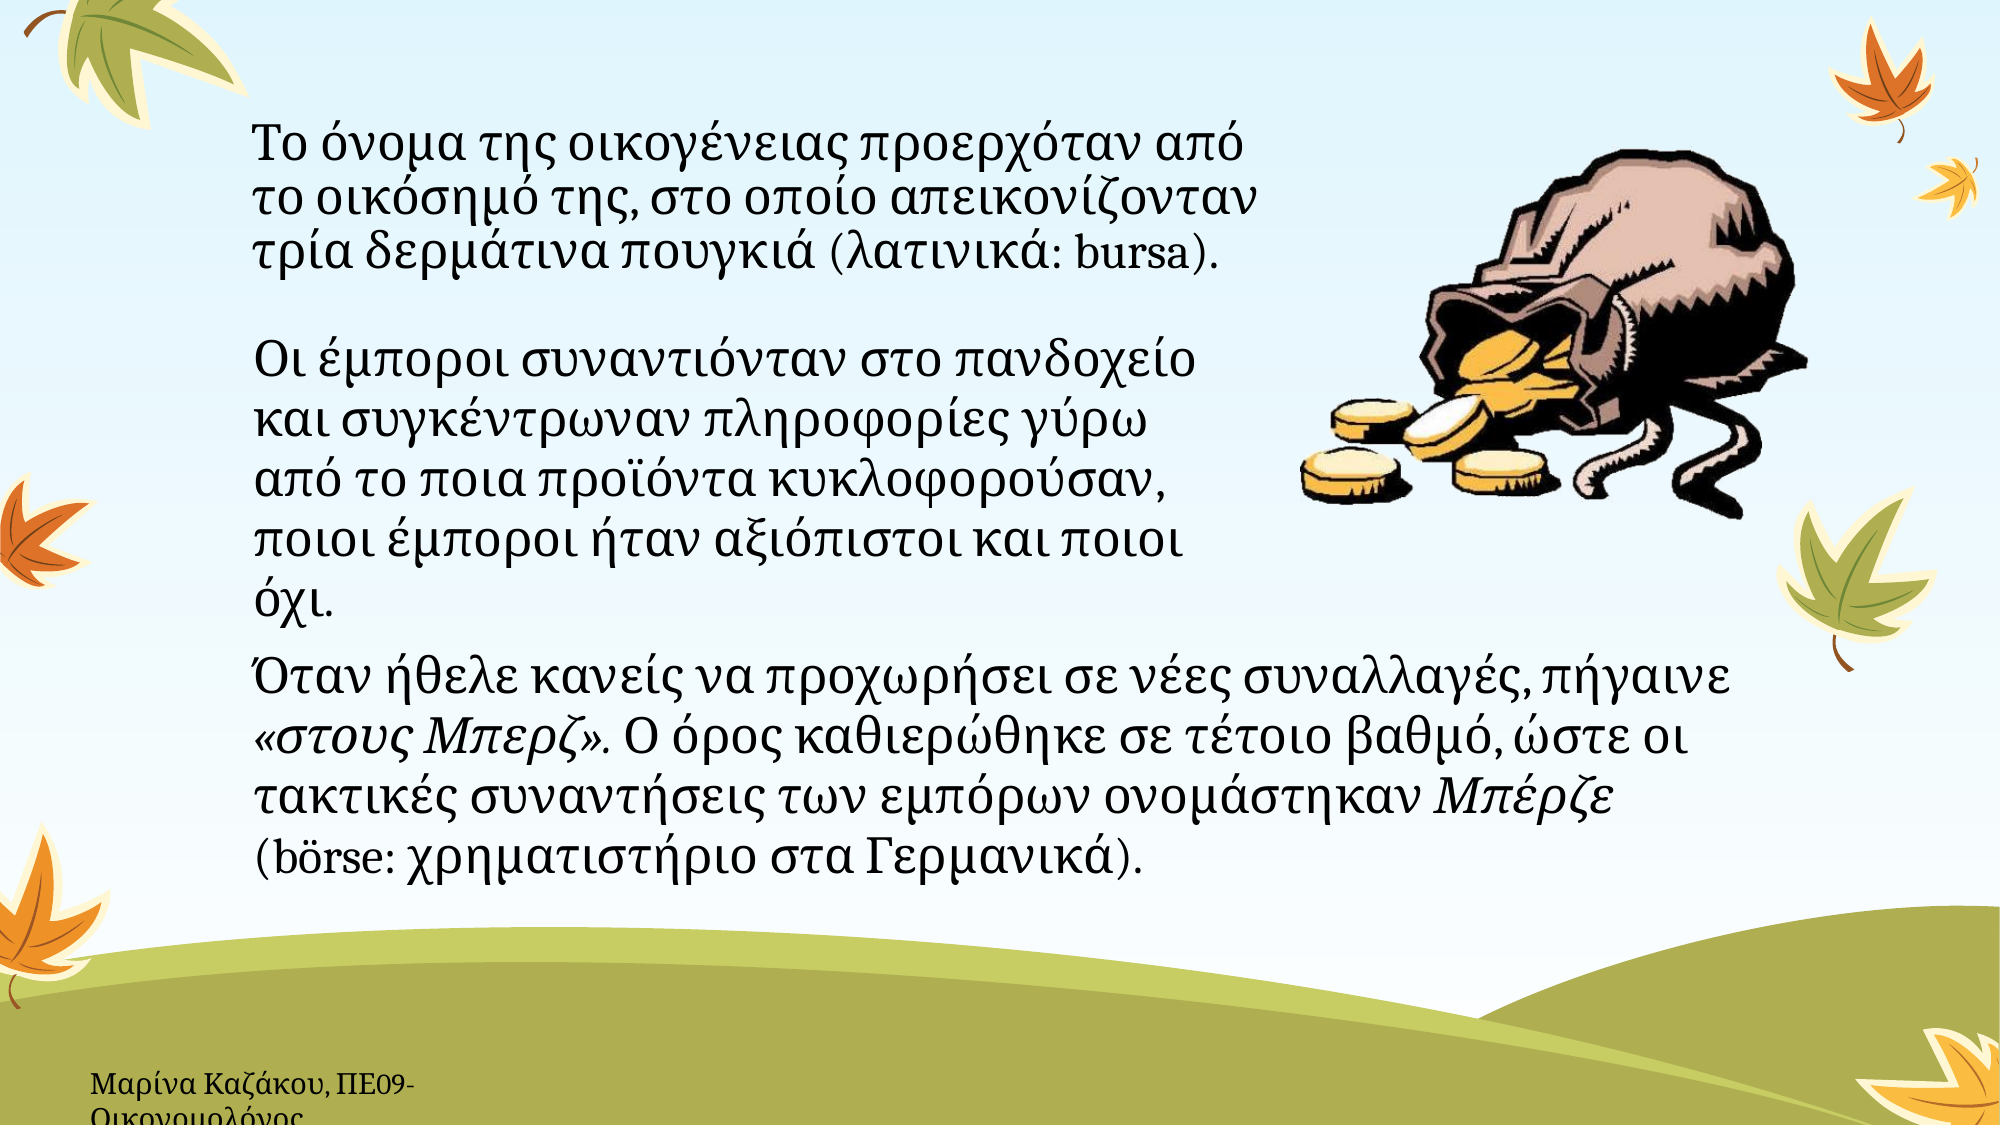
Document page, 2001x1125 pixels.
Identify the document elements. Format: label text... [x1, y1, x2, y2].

text_box Όταν ήθελε κανείς να προχωρήσει σε νέες συναλλαγές, πήγαινε «στους Μπερζ». Ο όρος καθιερώθηκε σε τέτοιο βαθμό, ώστε οι τακτικές συναντήσεις των εμπόρων ονομάστηκαν Μπέρζε (börse: χρηματιστήριο στα Γερμανικά). [238, 636, 1764, 892]
title Το όνομα της οικογένειας προερχόταν από το οικόσημό της, στο οποίο απεικονίζονταν τρία δερμάτινα πουγκιά (λατινικά: bursa). [236, 98, 1279, 287]
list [1300, 145, 1811, 524]
text_box Οι έμποροι συναντιόνταν στο πανδοχείο και συγκέντρωναν πληροφορίες γύρω από το ποια προϊόντα κυκλοφορούσαν, ποιοι έμποροι ήταν αξιόπιστοι και ποιοι όχι. [238, 319, 1218, 634]
text_box Μαρίνα Καζάκου, ΠΕ09-Οικονομολόγος [74, 1057, 627, 1125]
